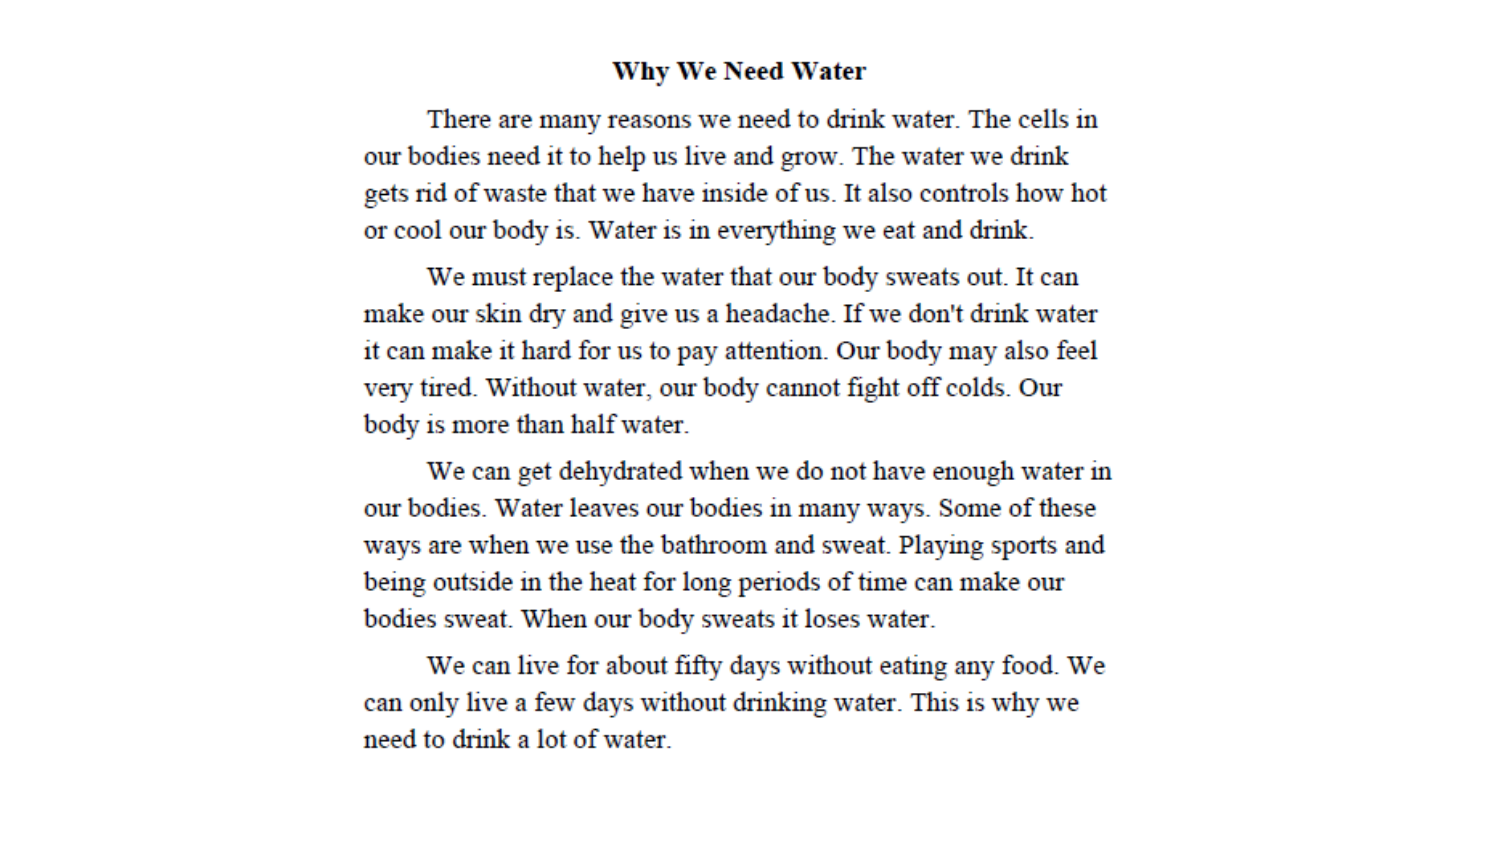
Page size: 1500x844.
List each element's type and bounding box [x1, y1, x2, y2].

picture [327, 0, 1167, 844]
